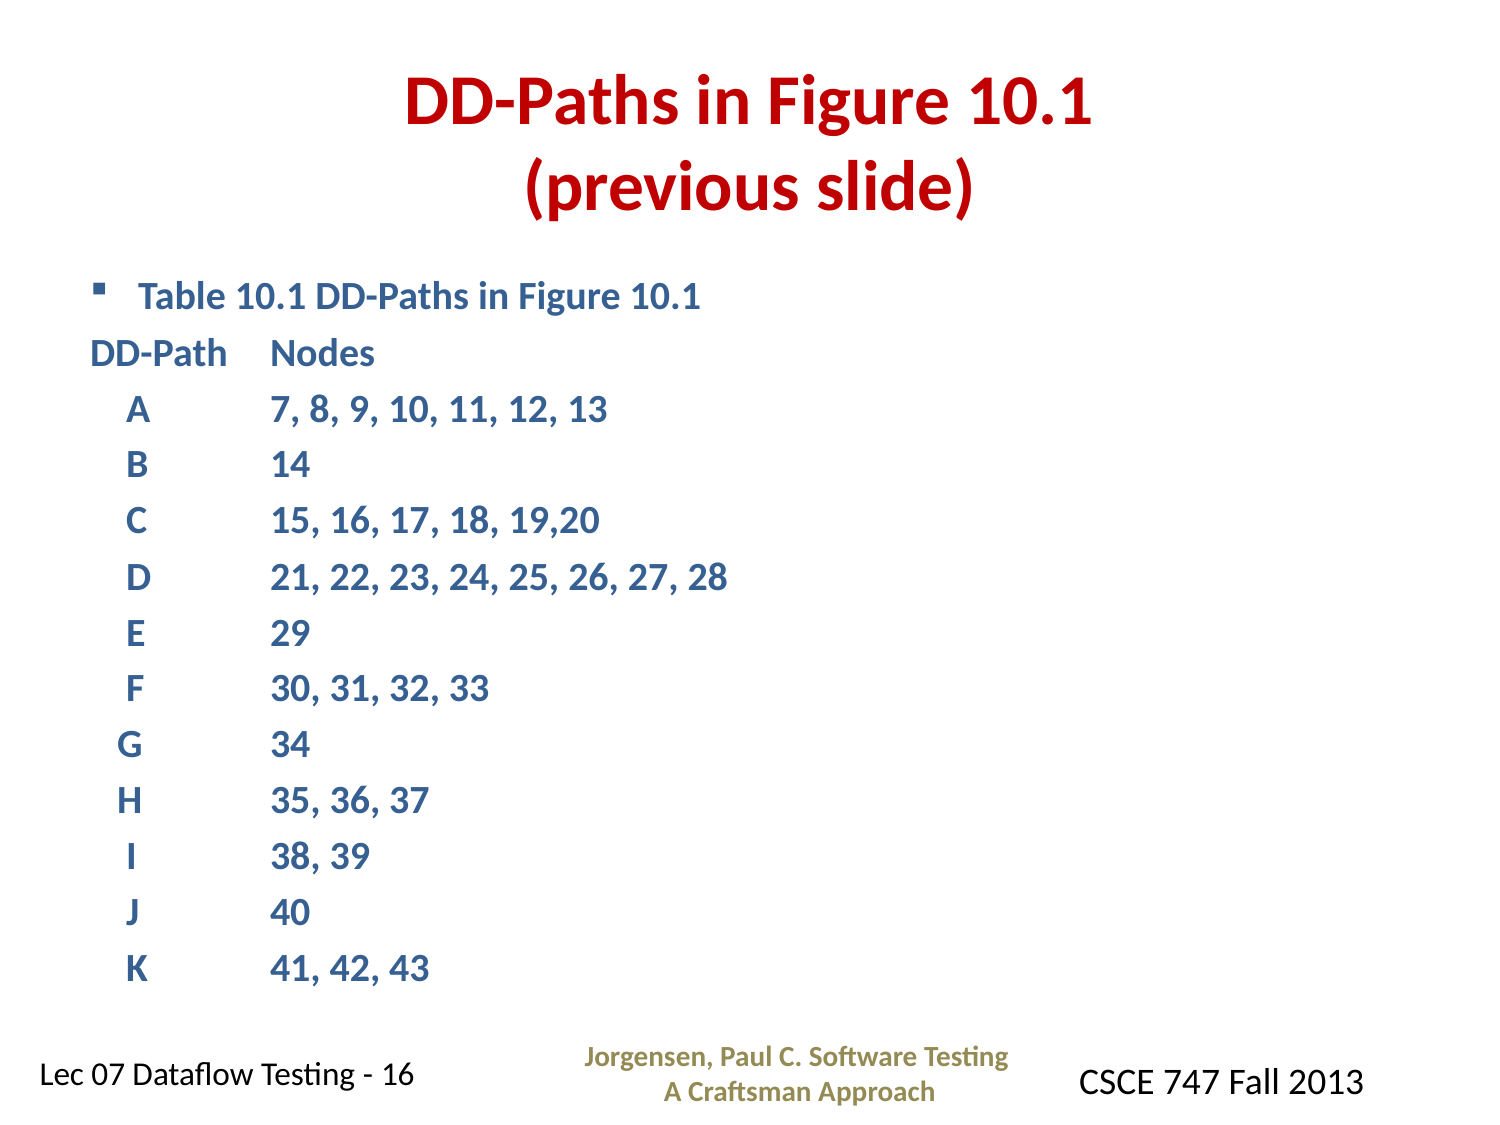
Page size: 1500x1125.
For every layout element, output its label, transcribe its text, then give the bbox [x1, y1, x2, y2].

list Table 10.1 DD-Paths in Figure 10.1 DD-Path Nodes A 7, 8, 9, 10, 11, 12, 13 B 14 C 15, 16, 17, 18, 19,20 D 21, 22, 23, 24, 25, 26, 27, 28 E 29 F 30, 31, 32, 33 G 34 H 35, 36, 37 I 38, 39 J 40 K 41, 42, 43 [75, 262, 1425, 1005]
title DD-Paths in Figure 10.1 (previous slide) [75, 45, 1425, 233]
footer Jorgensen, Paul C. Software Testing A Craftsman Approach [562, 1042, 1038, 1103]
